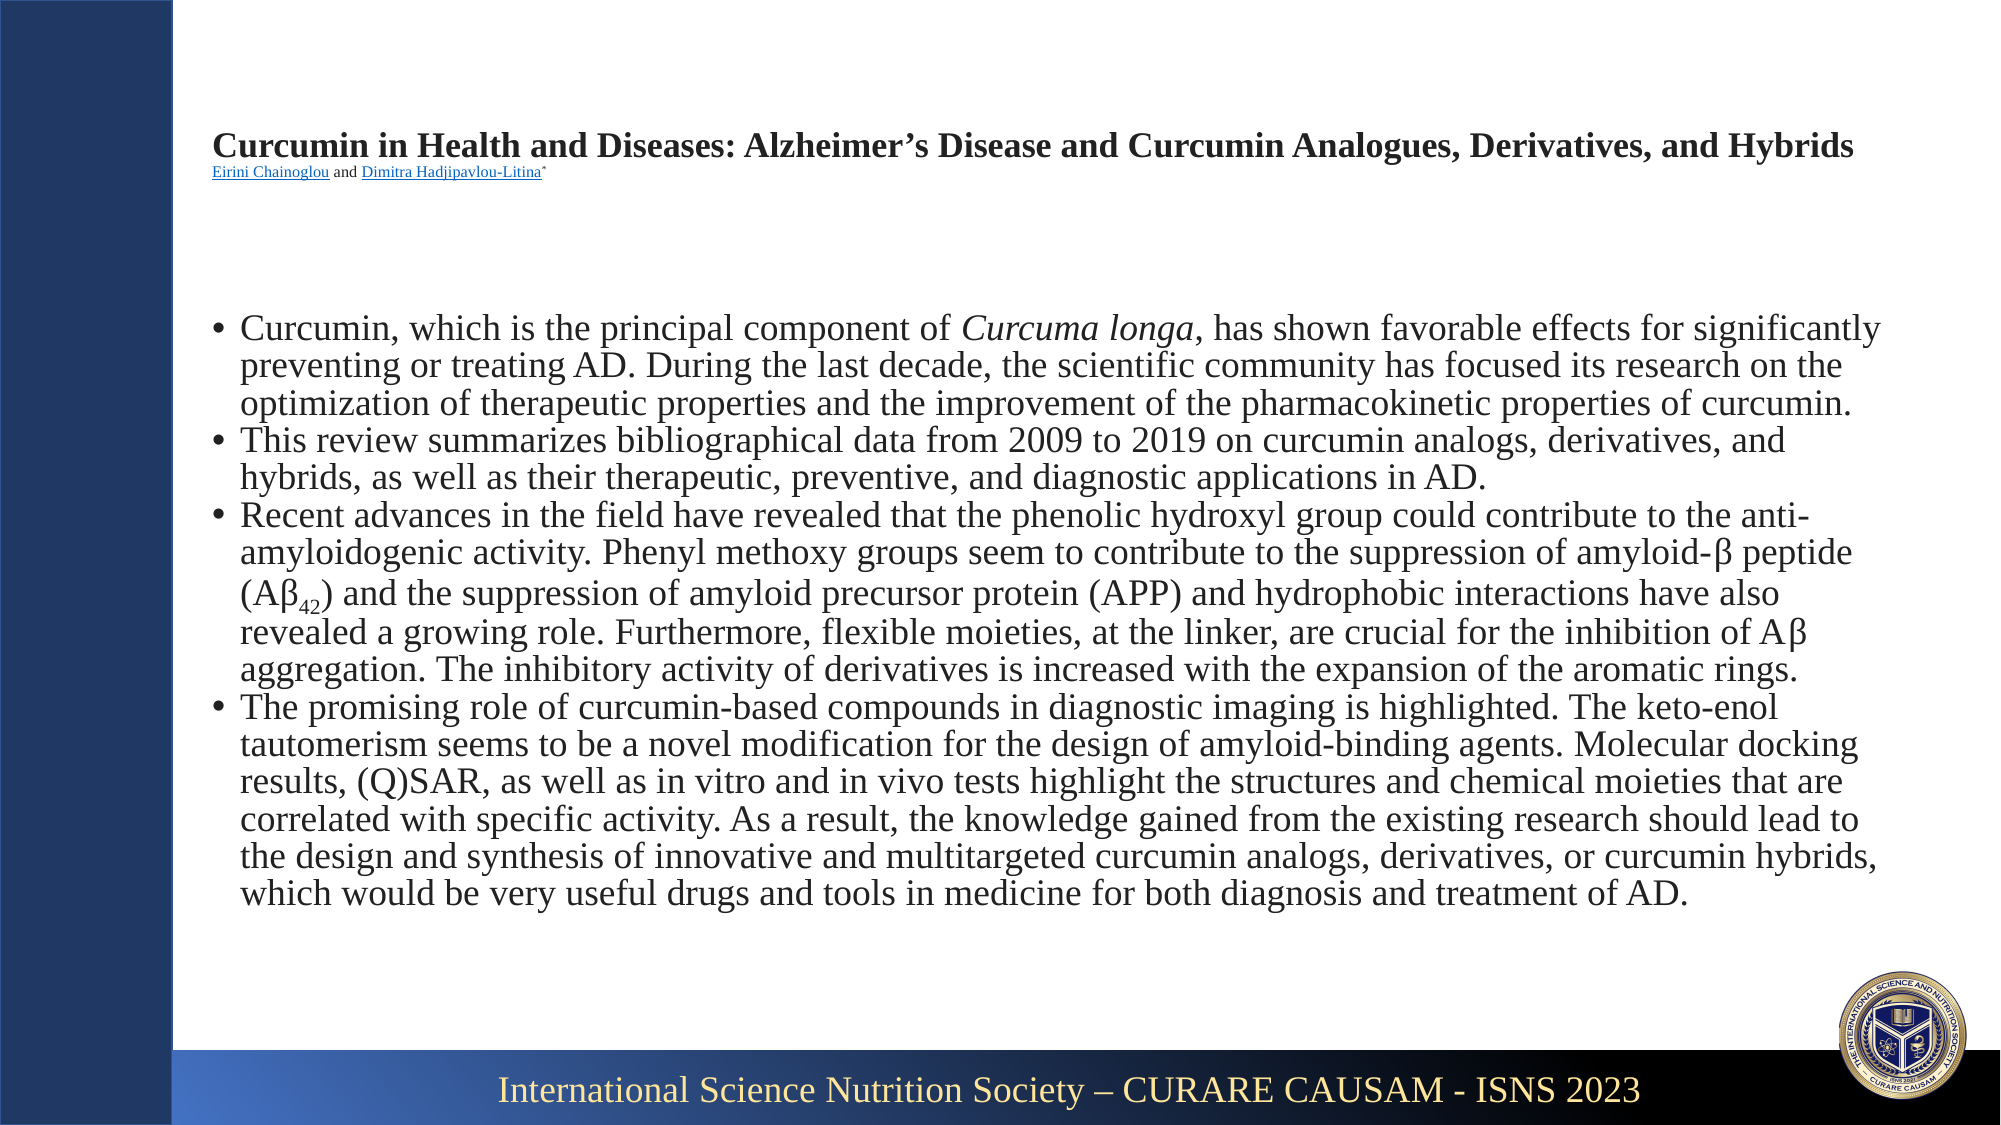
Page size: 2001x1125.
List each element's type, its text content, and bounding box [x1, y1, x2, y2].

text_box International Science Nutrition Society – CURARE CAUSAM - ISNS 2023 [482, 1057, 1822, 1118]
list Curcumin, which is the principal component of Curcuma longa, has shown favorable effects for significantly preventing or treating AD. During the last decade, the scientific community has focused its research on the optimization of therapeutic properties and the improvement of the pharmacokinetic properties of curcumin. This review summarizes bibliographical data from 2009 to 2019 on curcumin analogs, derivatives, and hybrids, as well as their therapeutic, preventive, and diagnostic applications in AD. Recent advances in the field have revealed that the phenolic hydroxyl group could contribute to the anti-amyloidogenic activity. Phenyl methoxy groups seem to contribute to the suppression of amyloid-β peptide (Aβ42) and the suppression of amyloid precursor protein (APP) and hydrophobic interactions have also revealed a growing role. Furthermore, flexible moieties, at the linker, are crucial for the inhibition of Aβ aggregation. The inhibitory activity of derivatives is increased with the expansion of the aromatic rings. The promising role of curcumin-based compounds in diagnostic imaging is highlighted. The keto-enol tautomerism seems to be a novel modification for the design of amyloid-binding agents. Molecular docking results, (Q)SAR, as well as in vitro and in vivo tests highlight the structures and chemical moieties that are correlated with specific activity. As a result, the knowledge gained from the existing research should lead to the design and synthesis of innovative and multitargeted curcumin analogs, derivatives, or curcumin hybrids, which would be very useful drugs and tools in medicine for both diagnosis and treatment of AD. [197, 303, 1923, 1018]
text_box [172, 1050, 2000, 1125]
picture [1824, 959, 1976, 1112]
text_box [0, 0, 173, 1125]
title Curcumin in Health and Diseases: Alzheimer’s Disease and Curcumin Analogues, Derivatives, and Hybrids Eirini Chainoglou and Dimitra Hadjipavlou-Litina* [197, 29, 1923, 286]
